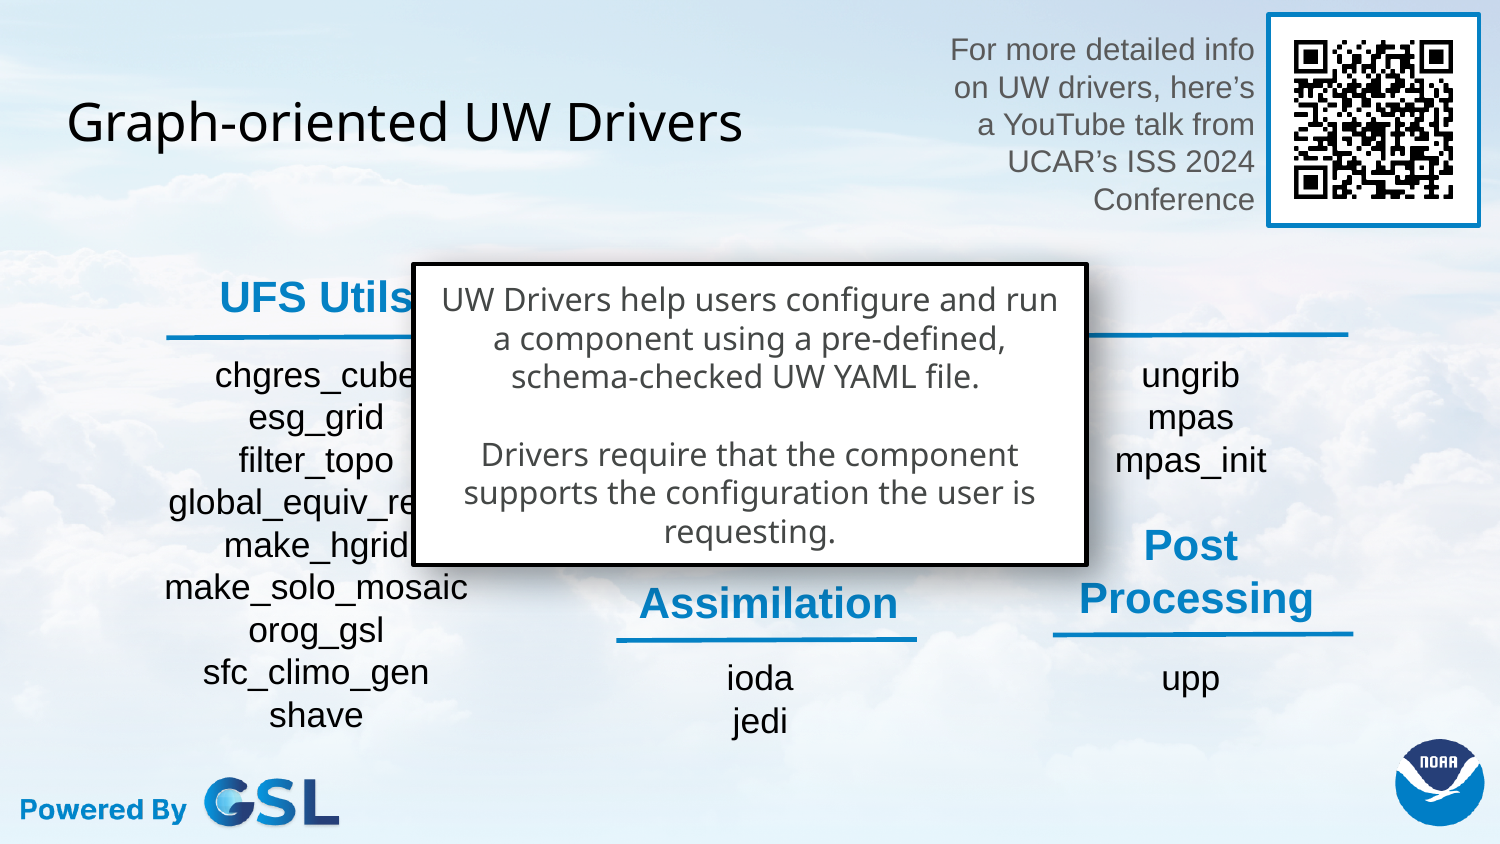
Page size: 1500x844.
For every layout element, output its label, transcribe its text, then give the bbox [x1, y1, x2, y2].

text_box chgres_cube esg_grid filter_topo global_equiv_resol make_hgrid make_solo_mosaic orog_gsl sfc_climo_gen shave [127, 336, 506, 750]
text_box UFS Utils [114, 253, 429, 336]
text_box ioda jedi [615, 647, 906, 756]
text_box ungrib mpas mpas_init [1128, 341, 1350, 495]
text_box UW Drivers help users configure and run a component using a pre-defined, schema-checked UW YAML file. Drivers require that the component supports the configuration the user is requesting. [413, 264, 1087, 566]
title Graph-oriented UW Drivers [51, 72, 929, 167]
text_box Post Processing [989, 501, 1393, 637]
text_box For more detailed info on UW drivers, here’s a YouTube talk from UCAR’s ISS 2024 Conference [929, 14, 1271, 232]
picture [0, 0, 1500, 844]
text_box upp [1032, 640, 1350, 713]
text_box Data Assimilation [567, 602, 971, 643]
